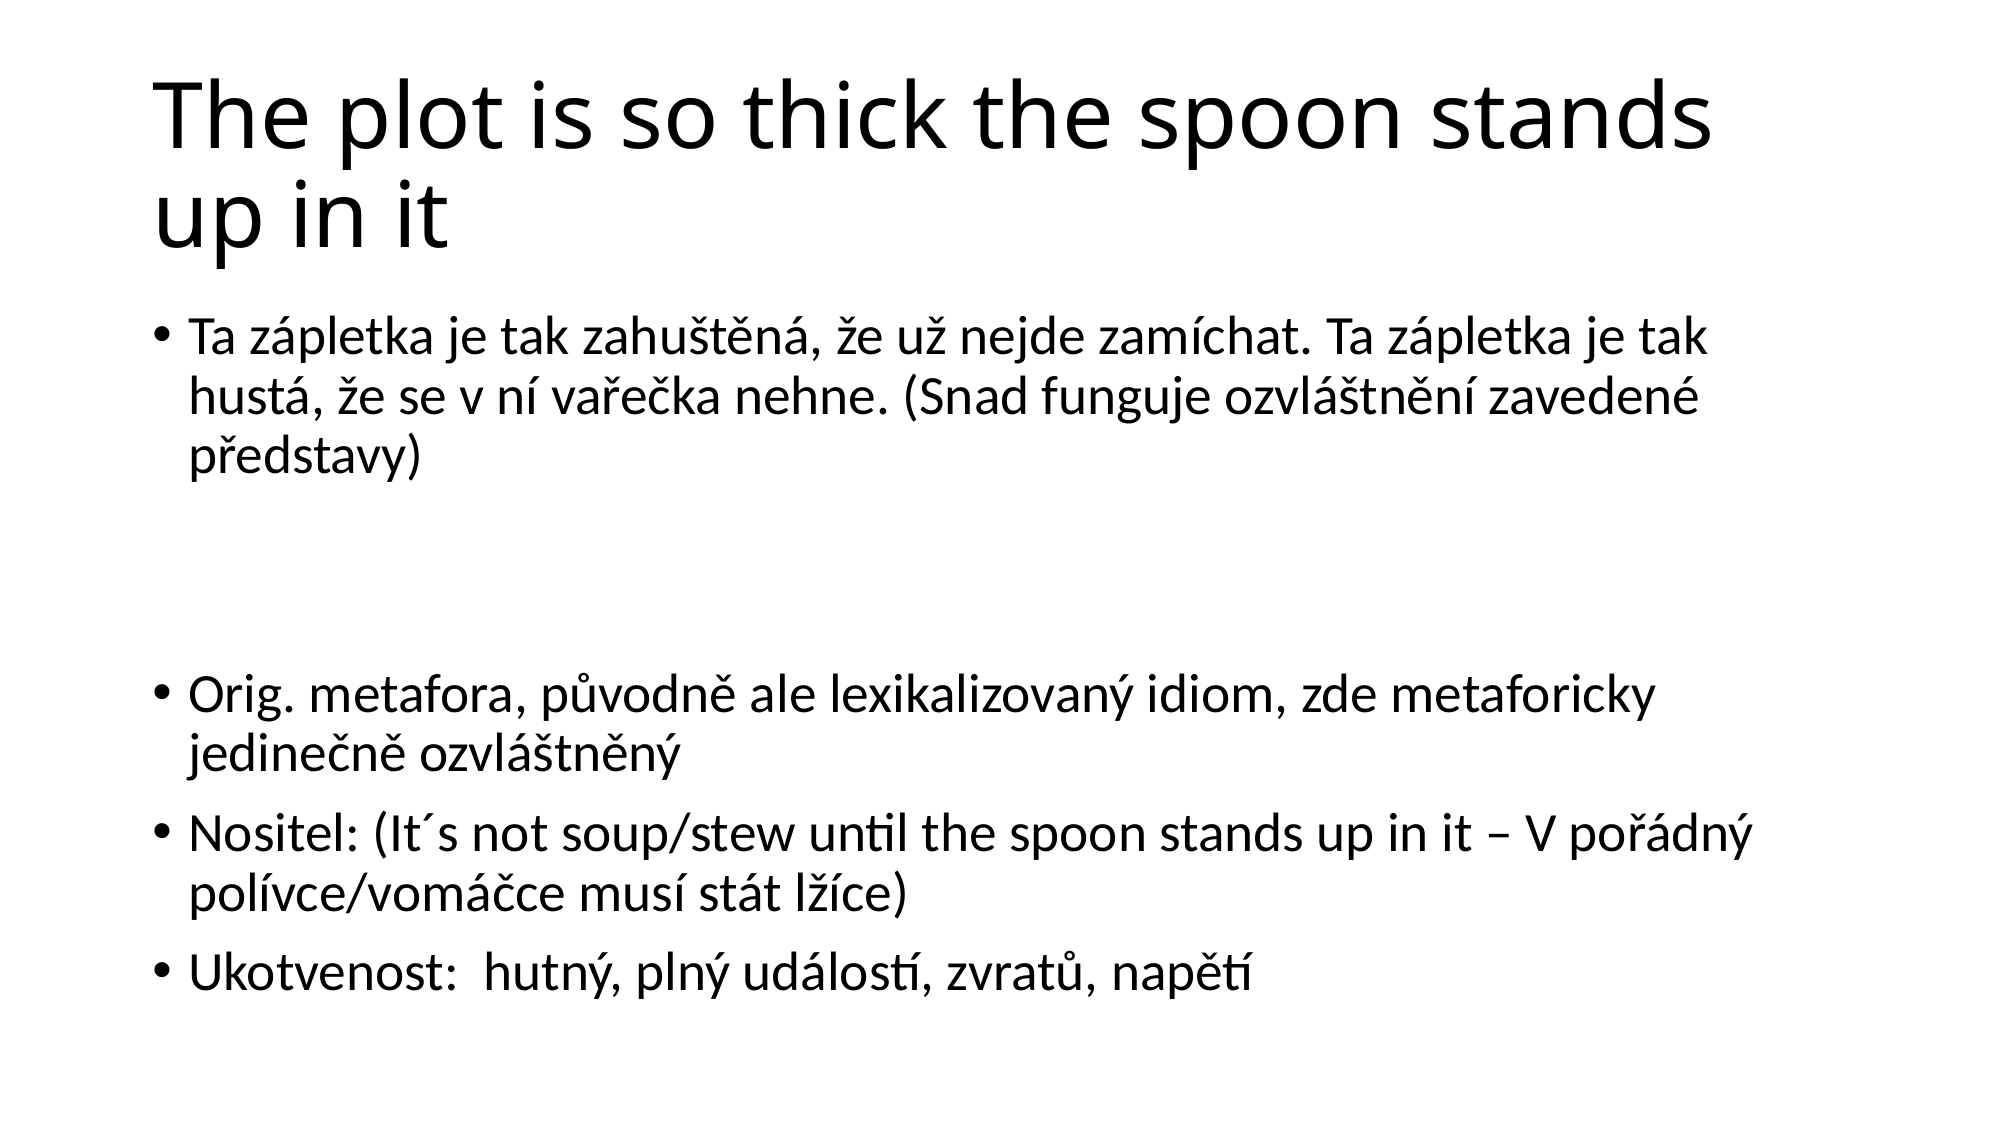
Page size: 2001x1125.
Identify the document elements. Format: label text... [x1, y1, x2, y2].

list Ta zápletka je tak zahuštěná, že už nejde zamíchat. Ta zápletka je tak hustá, že se v ní vařečka nehne. (Snad funguje ozvláštnění zavedené představy) Orig. metafora, původně ale lexikalizovaný idiom, zde metaforicky jedinečně ozvláštněný Nositel: (It´s not soup/stew until the spoon stands up in it – V pořádný polívce/vomáčce musí stát lžíce) Ukotvenost: hutný, plný událostí, zvratů, napětí [137, 299, 1863, 1014]
title The plot is so thick the spoon stands up in it [137, 59, 1863, 278]
